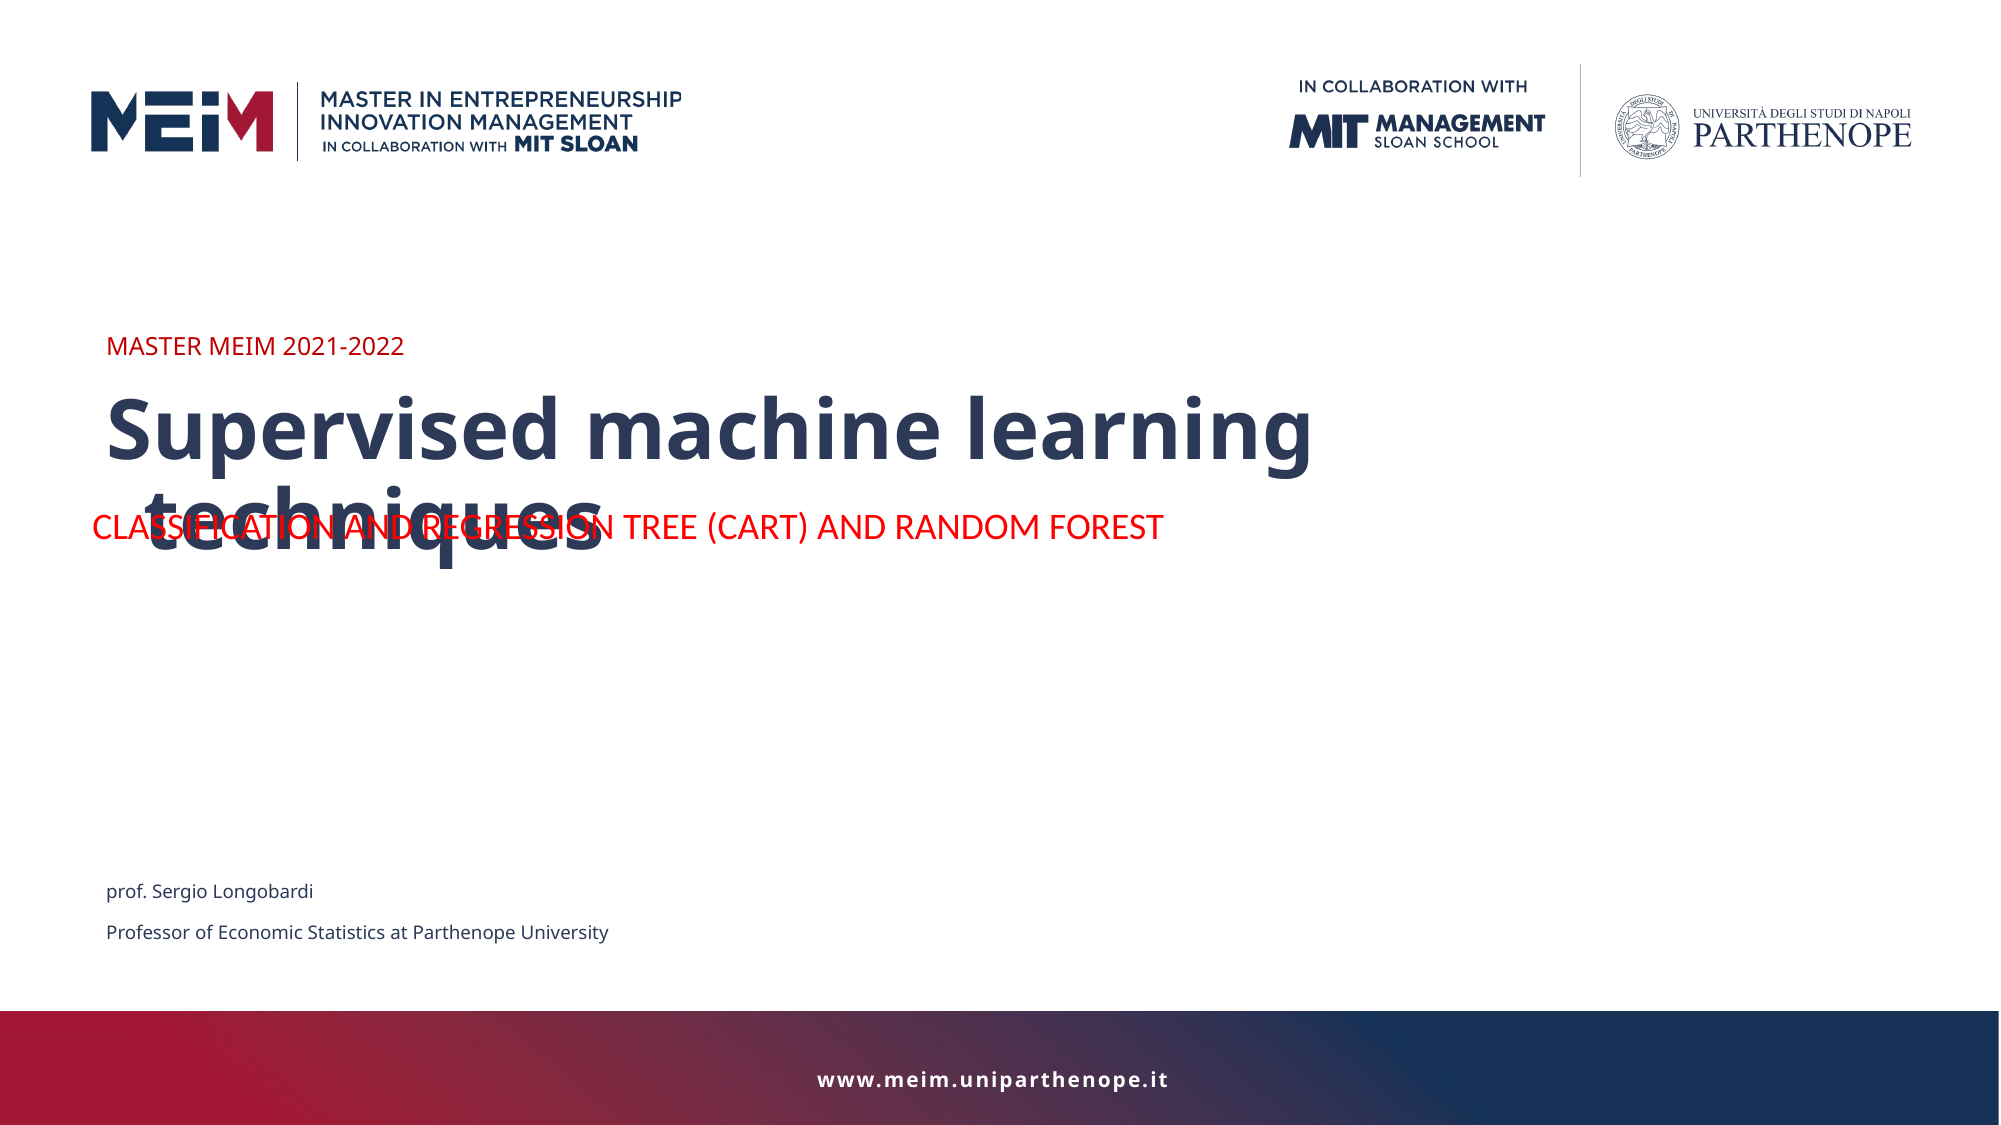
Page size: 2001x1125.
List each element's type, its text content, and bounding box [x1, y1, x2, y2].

list prof. Sergio Longobardi Professor of Economic Statistics at Parthenope University [91, 874, 1194, 968]
list CLASSIFICATION AND REGRESSION TREE (CART) AND RANDOM FOREST [77, 492, 1208, 586]
list MASTER MEIM 2021-2022 [91, 326, 897, 394]
list Supervised machine learning techniques [91, 380, 1747, 598]
picture [0, 1011, 1999, 1125]
